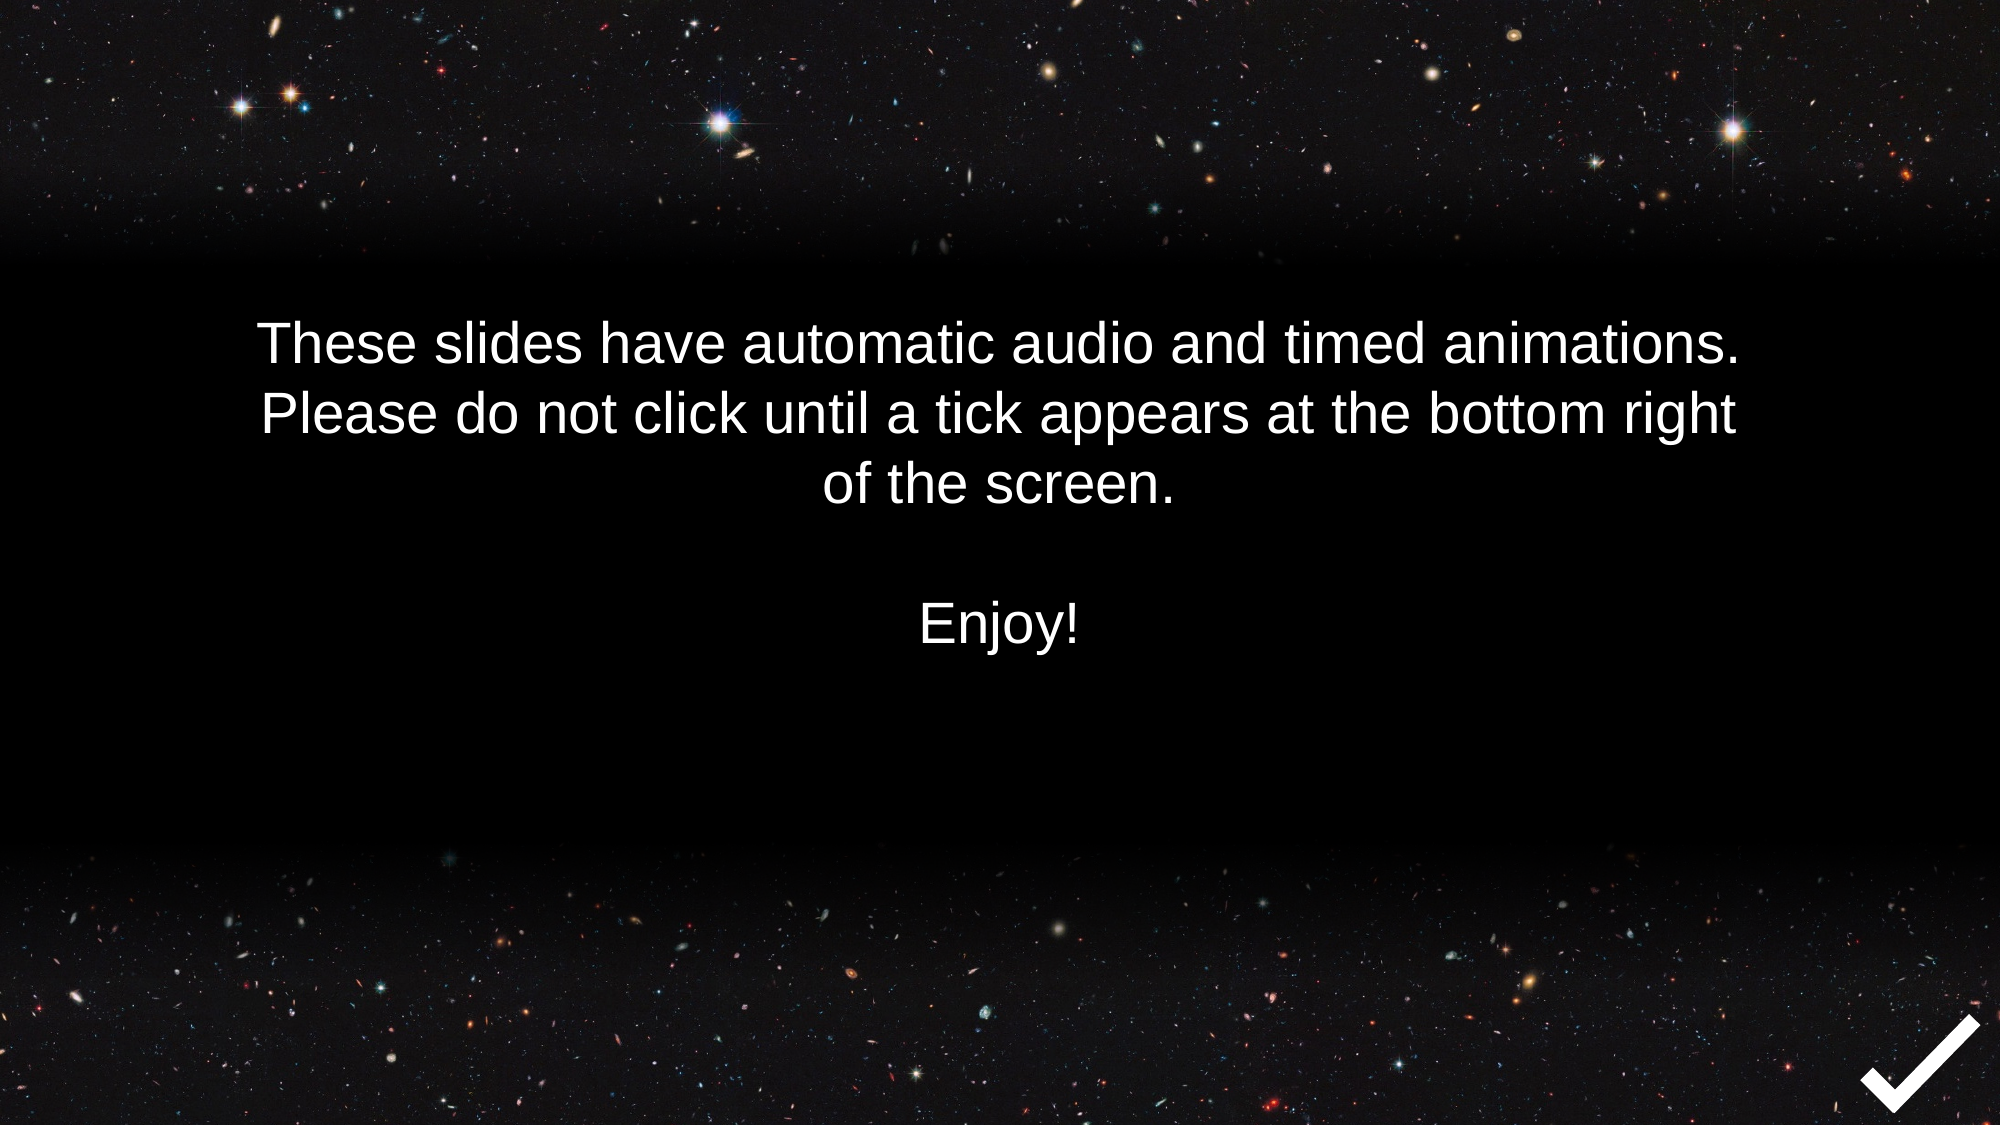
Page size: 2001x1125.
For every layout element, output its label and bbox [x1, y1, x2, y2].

picture [0, 0, 2000, 1125]
text_box [1873, 1001, 1940, 1125]
